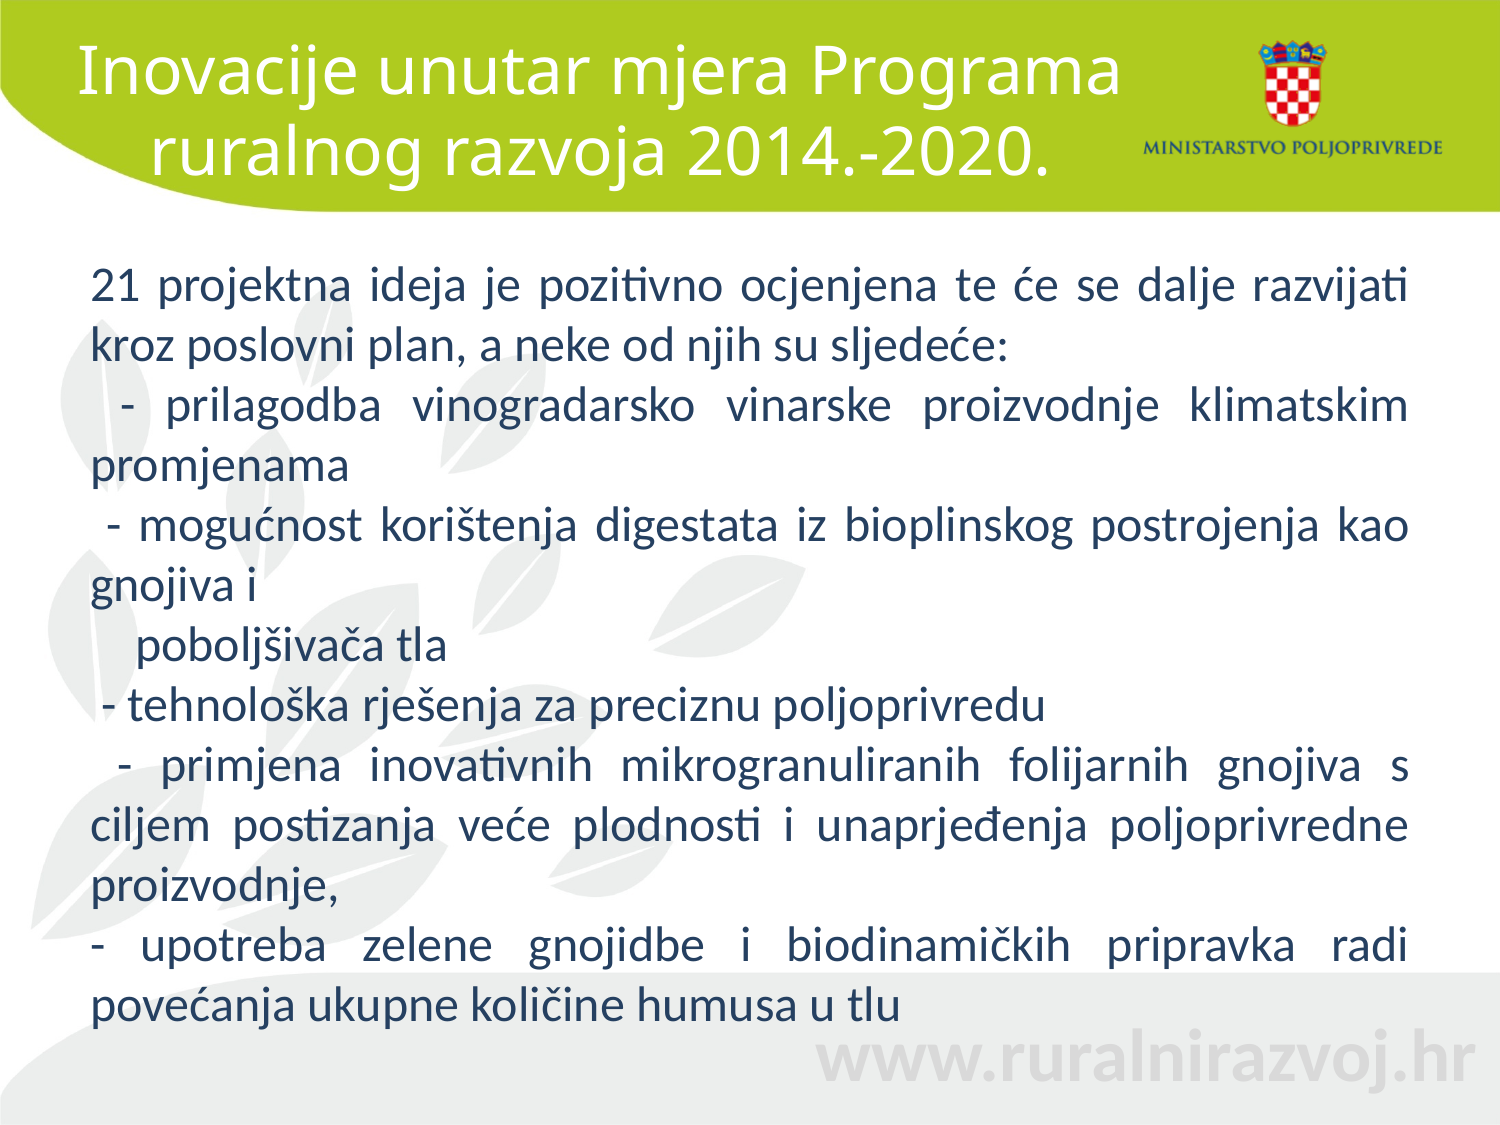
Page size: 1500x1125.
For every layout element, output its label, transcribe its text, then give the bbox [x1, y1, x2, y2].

list 21 projektna ideja je pozitivno ocjenjena te će se dalje razvijati kroz poslovni plan, a neke od njih su sljedeće: - prilagodba vinogradarsko vinarske proizvodnje klimatskim promjenama - mogućnost korištenja digestata iz bioplinskog postrojenja kao gnojiva i poboljšivača tla - tehnološka rješenja za preciznu poljoprivredu - primjena inovativnih mikrogranuliranih folijarnih gnojiva s ciljem postizanja veće plodnosti i unaprjeđenja poljoprivredne proizvodnje, - upotreba zelene gnojidbe i biodinamičkih pripravka radi povećanja ukupne količine humusa u tlu [75, 243, 1425, 1005]
title Inovacije unutar mjera Programa ruralnog razvoja 2014.-2020. [0, 19, 1203, 197]
picture [0, 0, 1500, 1125]
